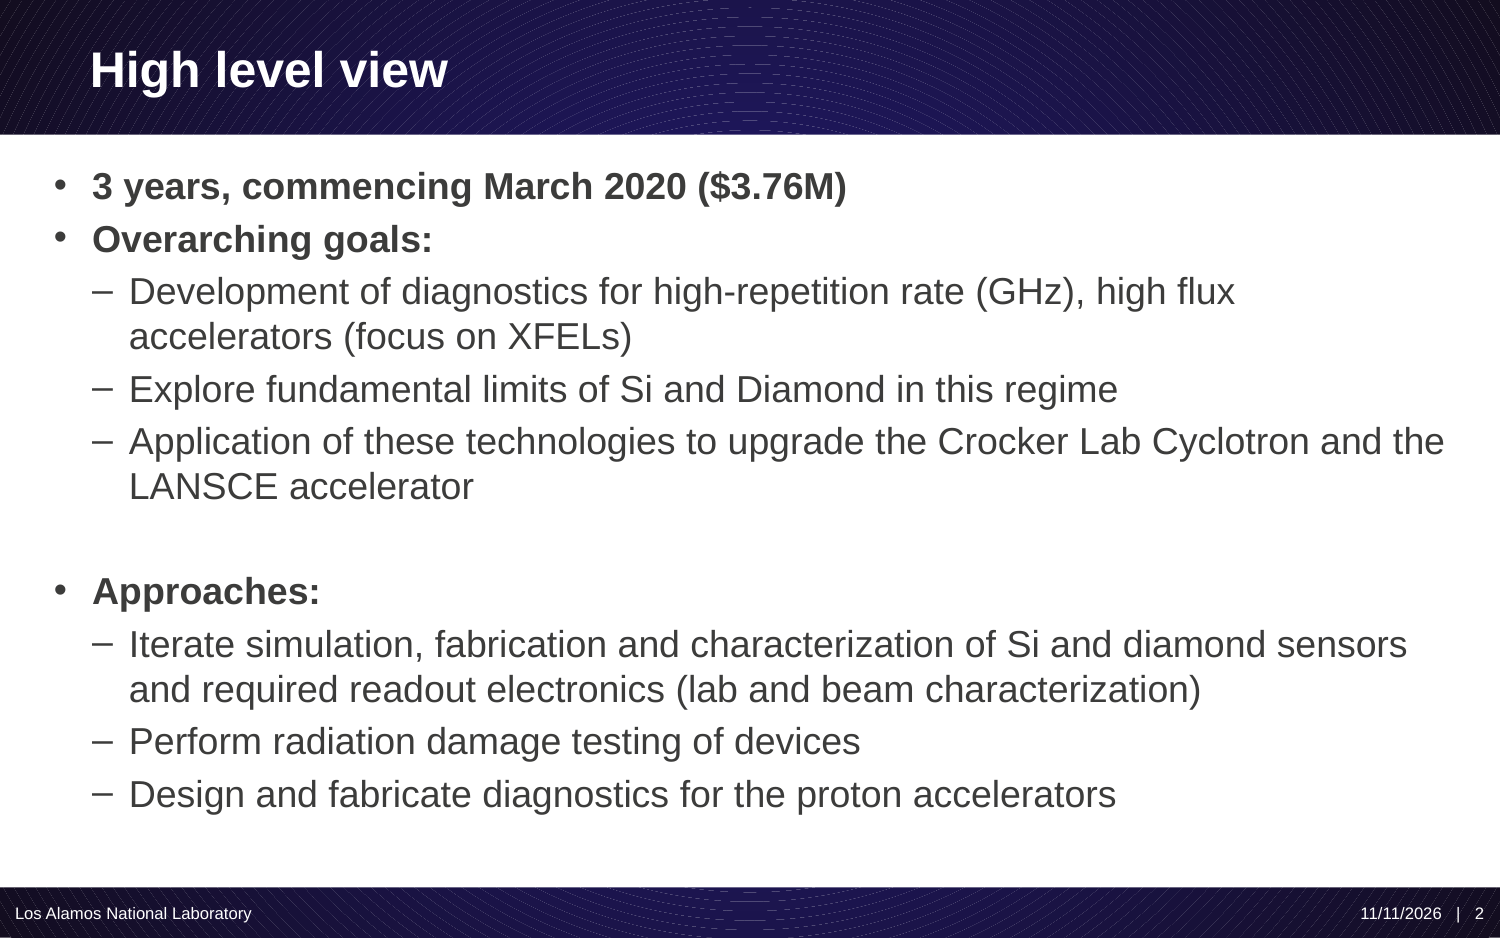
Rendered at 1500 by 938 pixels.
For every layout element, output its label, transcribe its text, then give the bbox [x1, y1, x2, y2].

footer Los Alamos National Laboratory [0, 887, 544, 938]
list 3 years, commencing March 2020 ($3.76M) Overarching goals: Development of diagnostics for high-repetition rate (GHz), high flux accelerators (focus on XFELs) Explore fundamental limits of Si and Diamond in this regime Application of these technologies to upgrade the Crocker Lab Cyclotron and the LANSCE accelerator Approaches: Iterate simulation, fabrication and characterization of Si and diamond sensors and required readout electronics (lab and beam characterization) Perform radiation damage testing of devices Design and fabricate diagnostics for the proton accelerators [39, 154, 1461, 872]
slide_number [1148, 887, 1499, 938]
title High level view [75, 0, 1425, 135]
